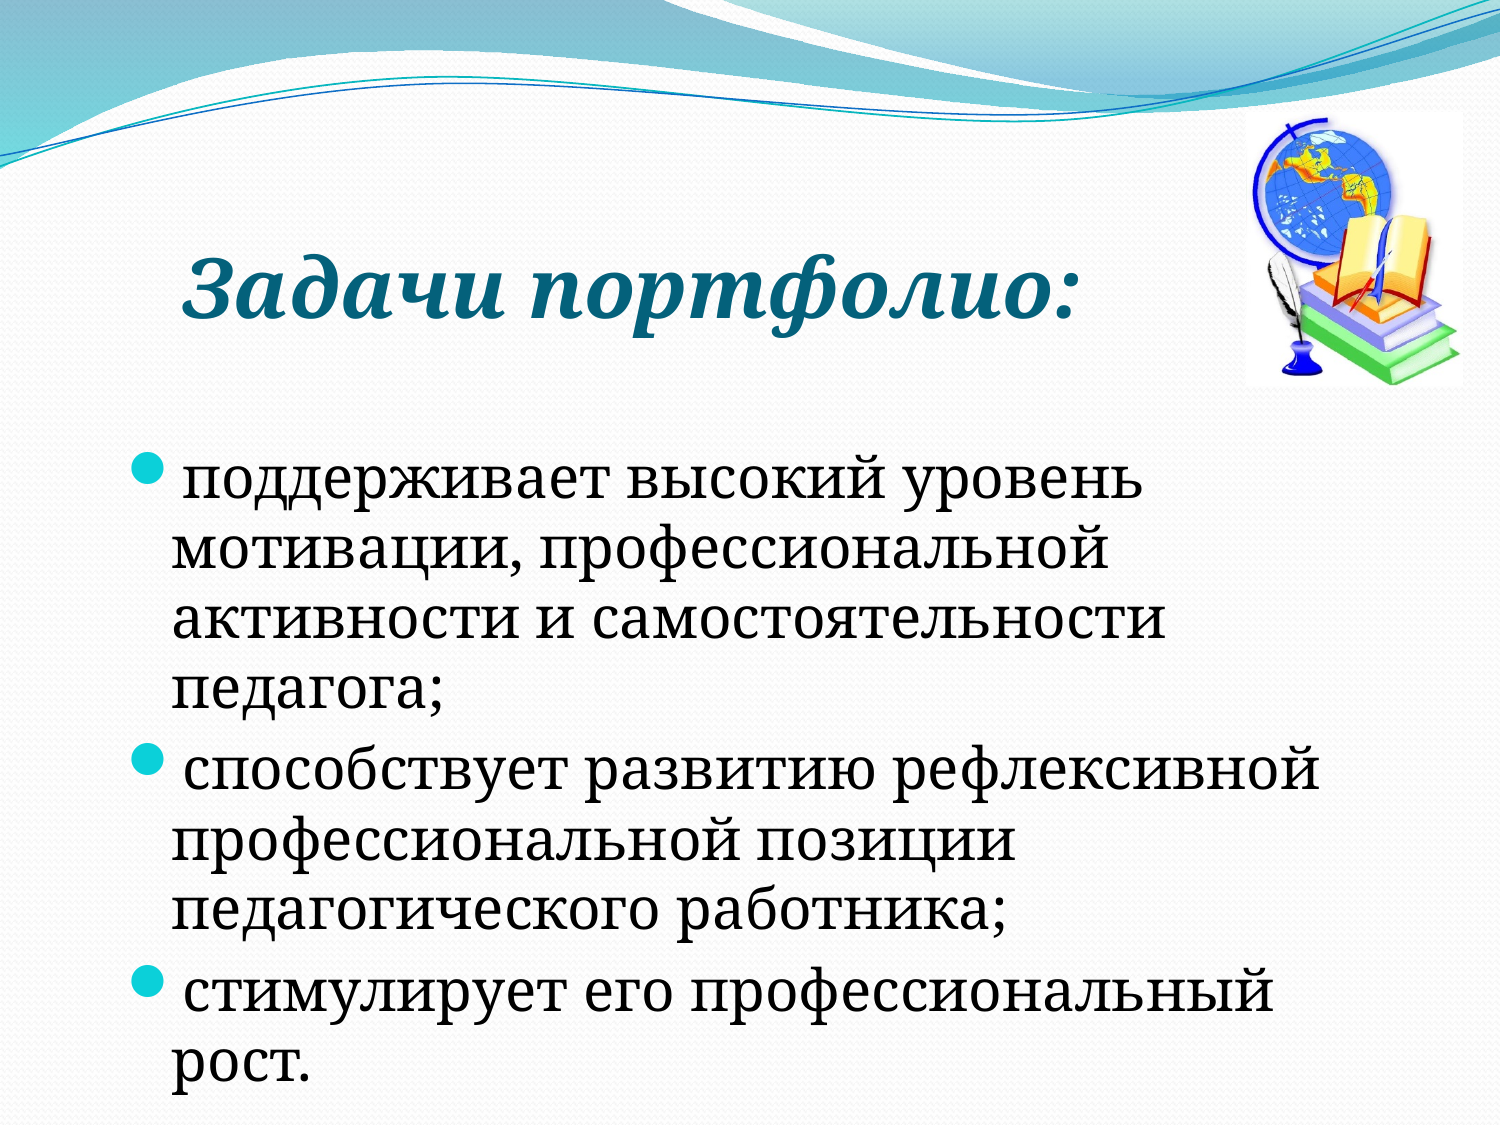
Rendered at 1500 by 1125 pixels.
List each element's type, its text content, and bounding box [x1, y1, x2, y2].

picture [1245, 112, 1463, 386]
title Задачи портфолио: [183, 112, 1245, 335]
list поддерживает высокий уровень мотивации, профессиональной активности и самостоятельности педагога; способствует развитию рефлексивной профессиональной позиции педагогического работника; стимулирует его профессиональный рост. [112, 432, 1425, 1038]
